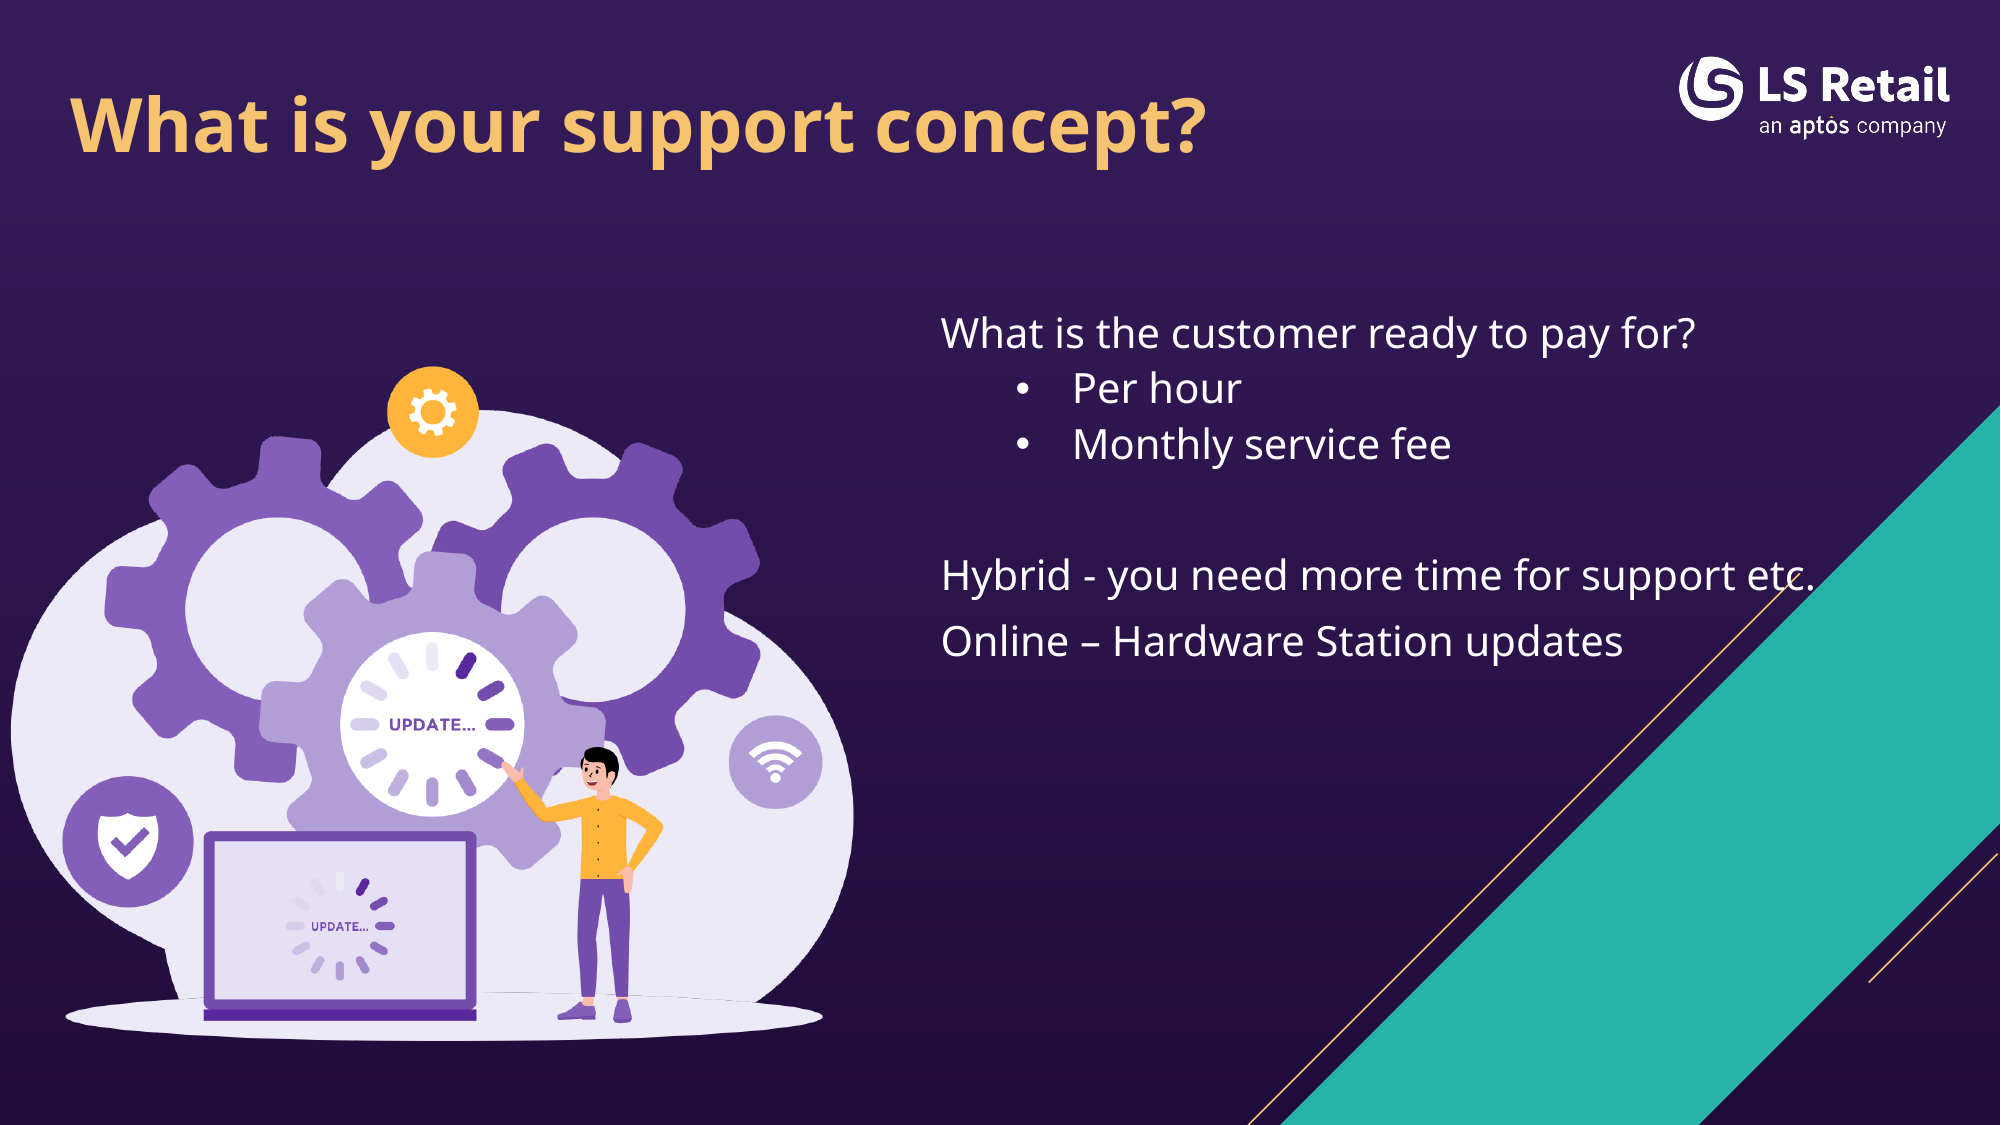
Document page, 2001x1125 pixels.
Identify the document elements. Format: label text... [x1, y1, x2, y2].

title What is your support concept? [55, 80, 1606, 177]
picture [1651, 28, 1974, 162]
picture [0, 325, 867, 1082]
list What is the customer ready to pay for? Per hour Monthly service fee Hybrid - you need more time for support etc. Online – Hardware Station updates [925, 214, 1893, 1045]
